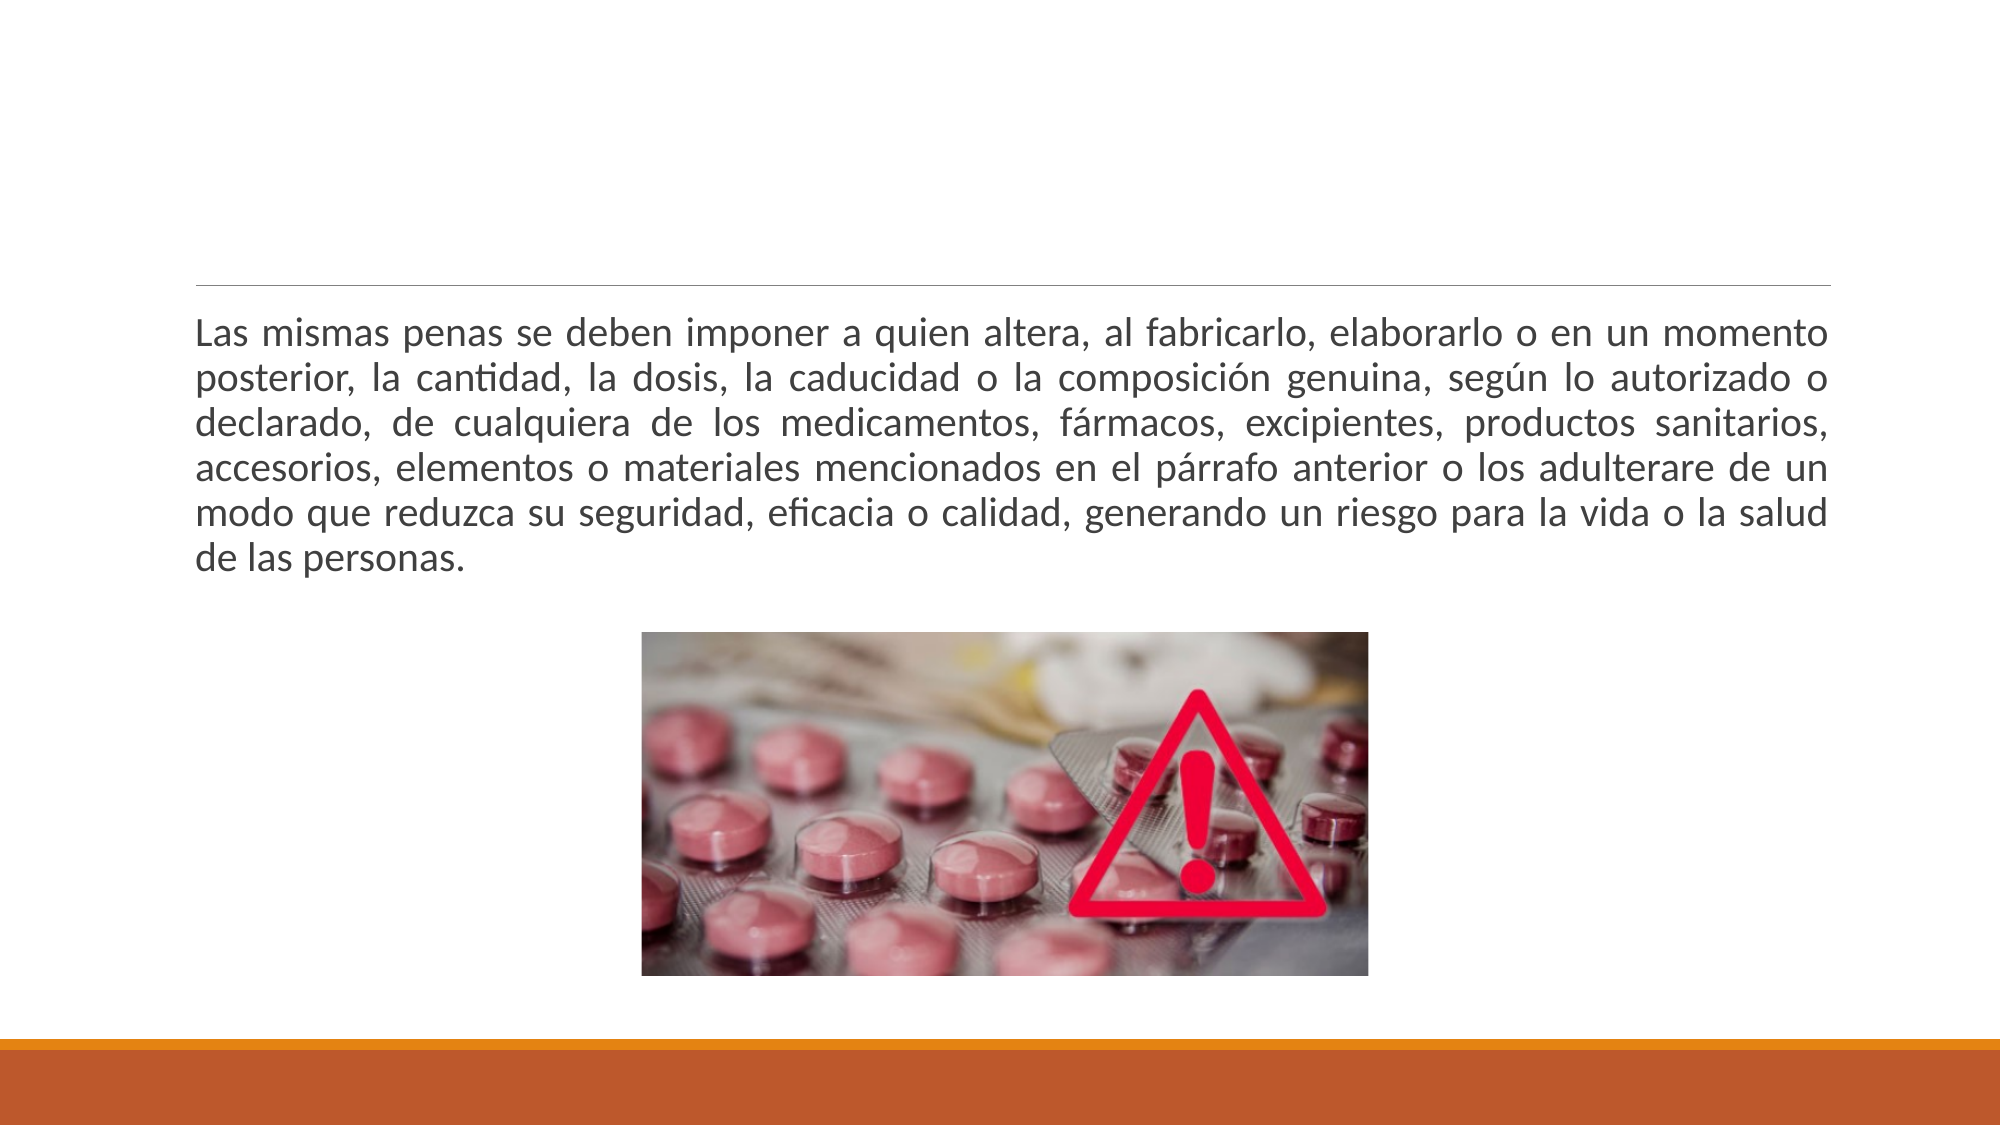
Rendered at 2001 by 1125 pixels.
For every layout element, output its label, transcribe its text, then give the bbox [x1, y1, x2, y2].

list Las mismas penas se deben imponer a quien altera, al fabricarlo, elaborarlo o en un momento posterior, la cantidad, la dosis, la caducidad o la composición genuina, según lo autorizado o declarado, de cualquiera de los medicamentos, fármacos, excipientes, productos sanitarios, accesorios, elementos o materiales mencionados en el párrafo anterior o los adulterare de un modo que reduzca su seguridad, eficacia o calidad, generando un riesgo para la vida o la salud de las personas. [180, 302, 1830, 963]
picture [641, 632, 1369, 976]
